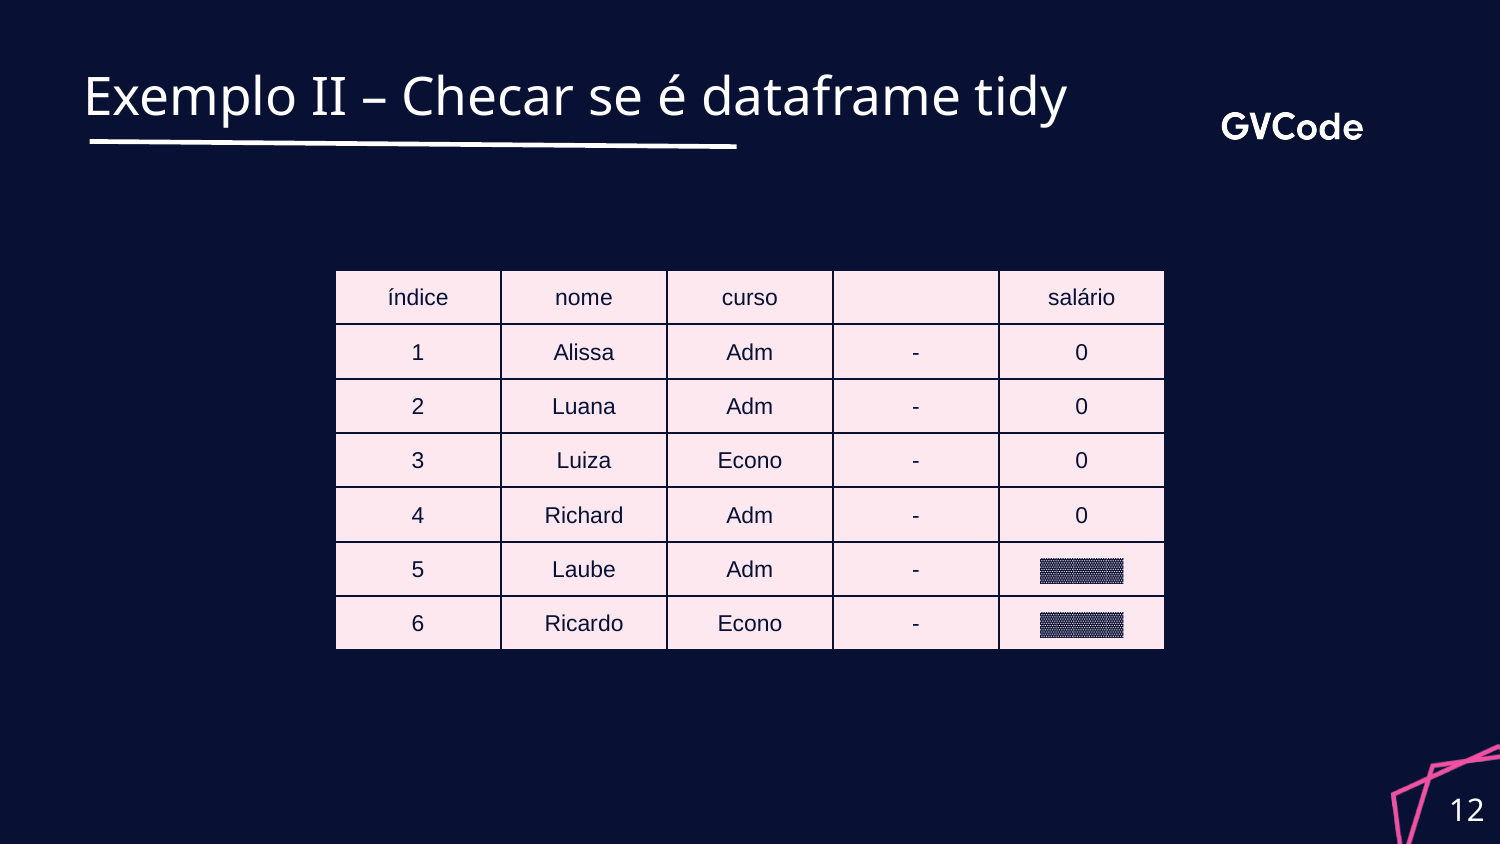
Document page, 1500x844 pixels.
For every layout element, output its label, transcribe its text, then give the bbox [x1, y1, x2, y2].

table_cell 1 [336, 325, 500, 378]
table_cell Adm [668, 488, 832, 541]
table_cell 5 [336, 543, 500, 595]
table_cell 6 [336, 597, 500, 649]
table_header [834, 271, 998, 323]
table_cell Econo [668, 434, 832, 486]
table_cell 2 [336, 380, 500, 432]
table_cell 0 [1000, 434, 1164, 486]
table_cell - [834, 380, 998, 432]
table_cell 3 [336, 434, 500, 486]
table_cell - [834, 325, 998, 378]
slide_number 12 [1410, 779, 1500, 844]
table_cell Luiza [502, 434, 666, 486]
table_cell Richard [502, 488, 666, 541]
table_cell - [834, 488, 998, 541]
table_cell Alissa [502, 325, 666, 378]
table_cell 4 [336, 488, 500, 541]
table_cell 0 [1000, 488, 1164, 541]
table_cell Econo [668, 597, 832, 649]
table_cell ▓▓▓▓▓ [1000, 597, 1164, 649]
table_cell Laube [502, 543, 666, 595]
table_cell ▓▓▓▓▓ [1000, 543, 1164, 595]
table_cell Adm [668, 325, 832, 378]
table_header curso [668, 271, 832, 323]
table_cell - [834, 597, 998, 649]
table_cell Luana [502, 380, 666, 432]
table_cell Adm [668, 380, 832, 432]
table_cell Adm [668, 543, 832, 595]
table_header salário [1000, 271, 1164, 323]
table_cell Ricardo [502, 597, 666, 649]
table_cell - [834, 543, 998, 595]
picture [1387, 744, 1500, 844]
table_header nome [502, 271, 666, 323]
table_cell 0 [1000, 325, 1164, 378]
table_cell 0 [1000, 380, 1164, 432]
table_header índice [336, 271, 500, 323]
title Exemplo II – Checar se é dataframe tidy [68, 47, 1467, 142]
table_cell - [834, 434, 998, 486]
